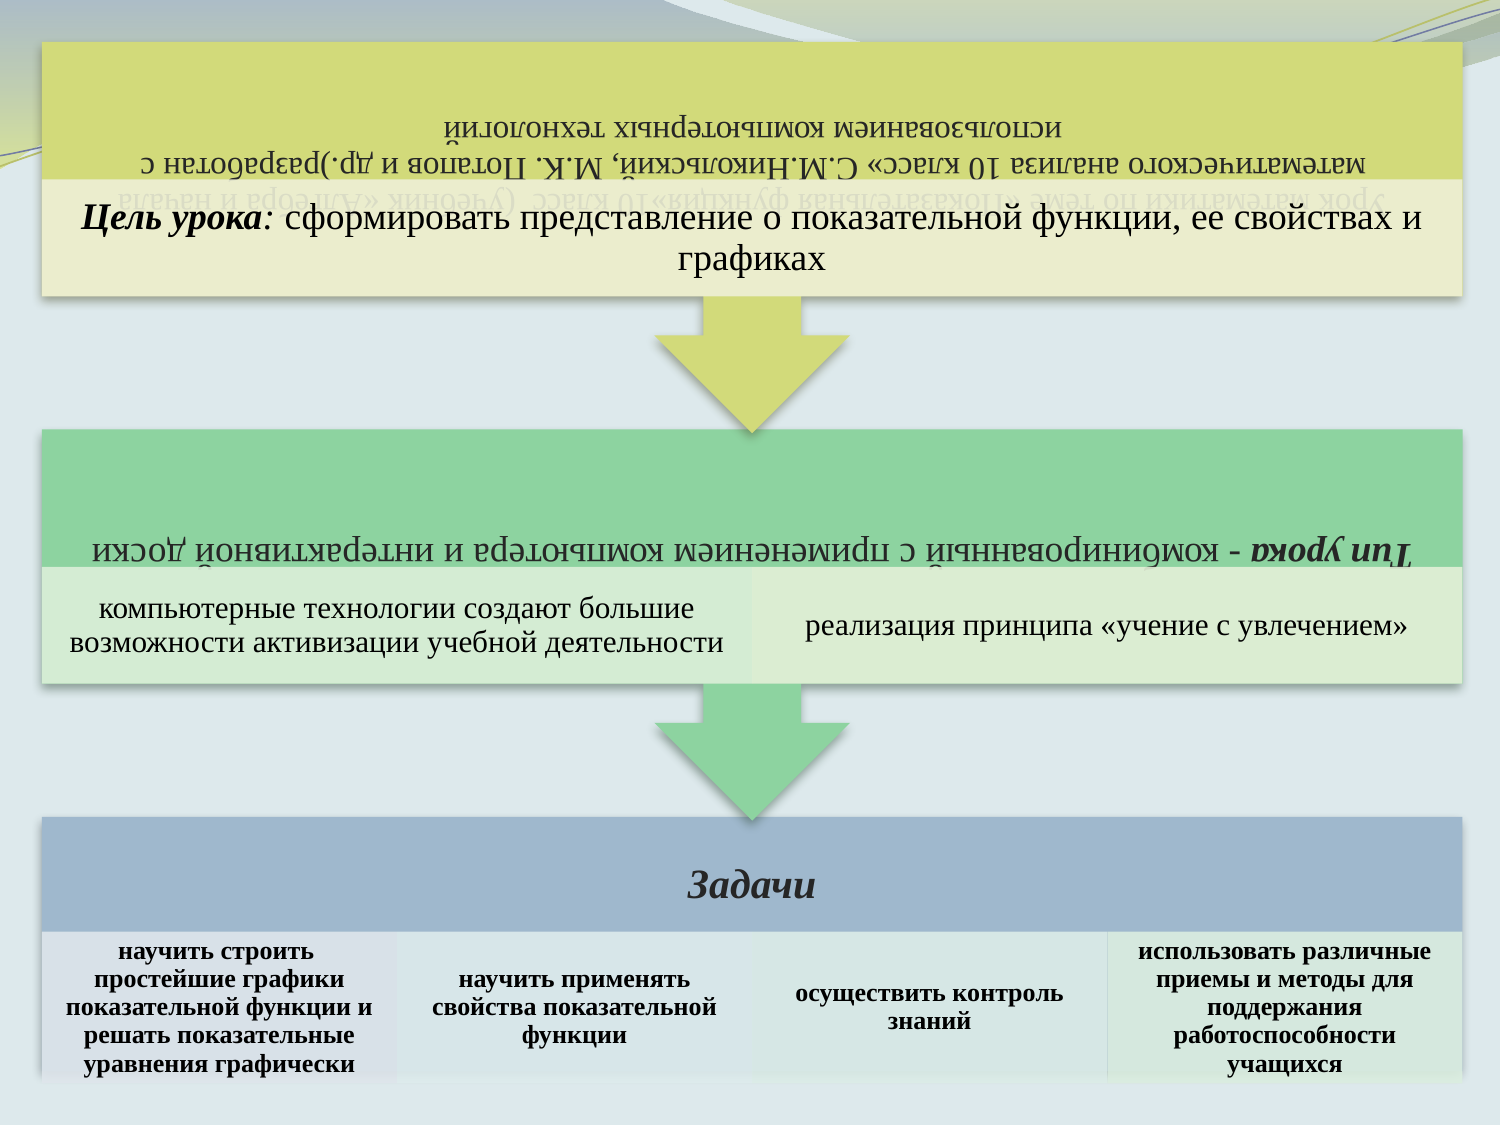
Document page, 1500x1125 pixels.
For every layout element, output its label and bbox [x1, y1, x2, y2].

text_box [41, 41, 1463, 1084]
